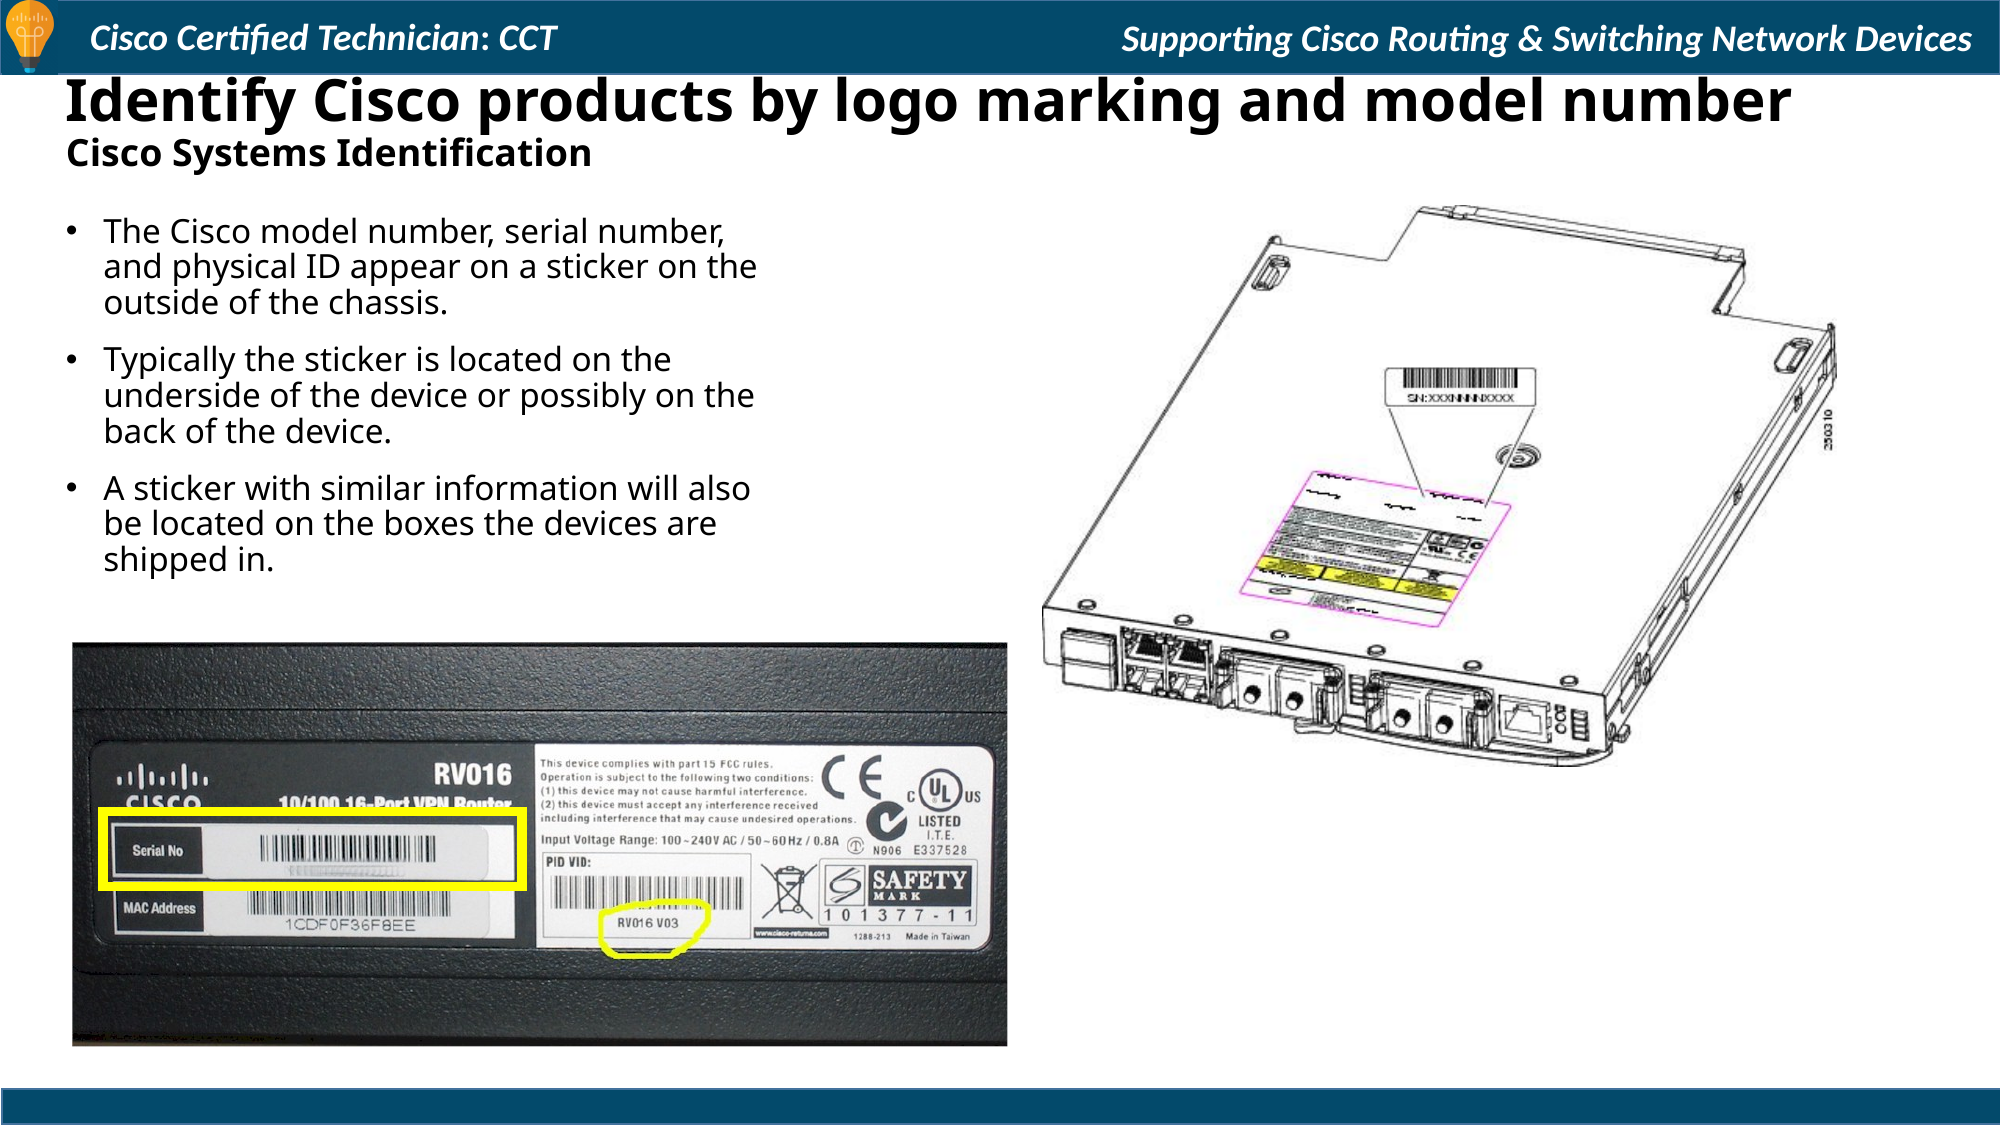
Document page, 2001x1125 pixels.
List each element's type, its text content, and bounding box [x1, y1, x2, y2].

text_box [1, 1088, 2000, 1125]
text_box Identify Cisco products by logo marking and model number Cisco Systems Identification [50, 75, 1955, 187]
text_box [0, 0, 2000, 75]
picture [72, 642, 1008, 1047]
picture [1042, 205, 1837, 767]
list The Cisco model number, serial number, and physical ID appear on a sticker on the outside of the chassis. Typically the sticker is located on the underside of the device or possibly on the back of the device. A sticker with similar information will also be located on the boxes the devices are shipped in. [50, 207, 806, 1071]
